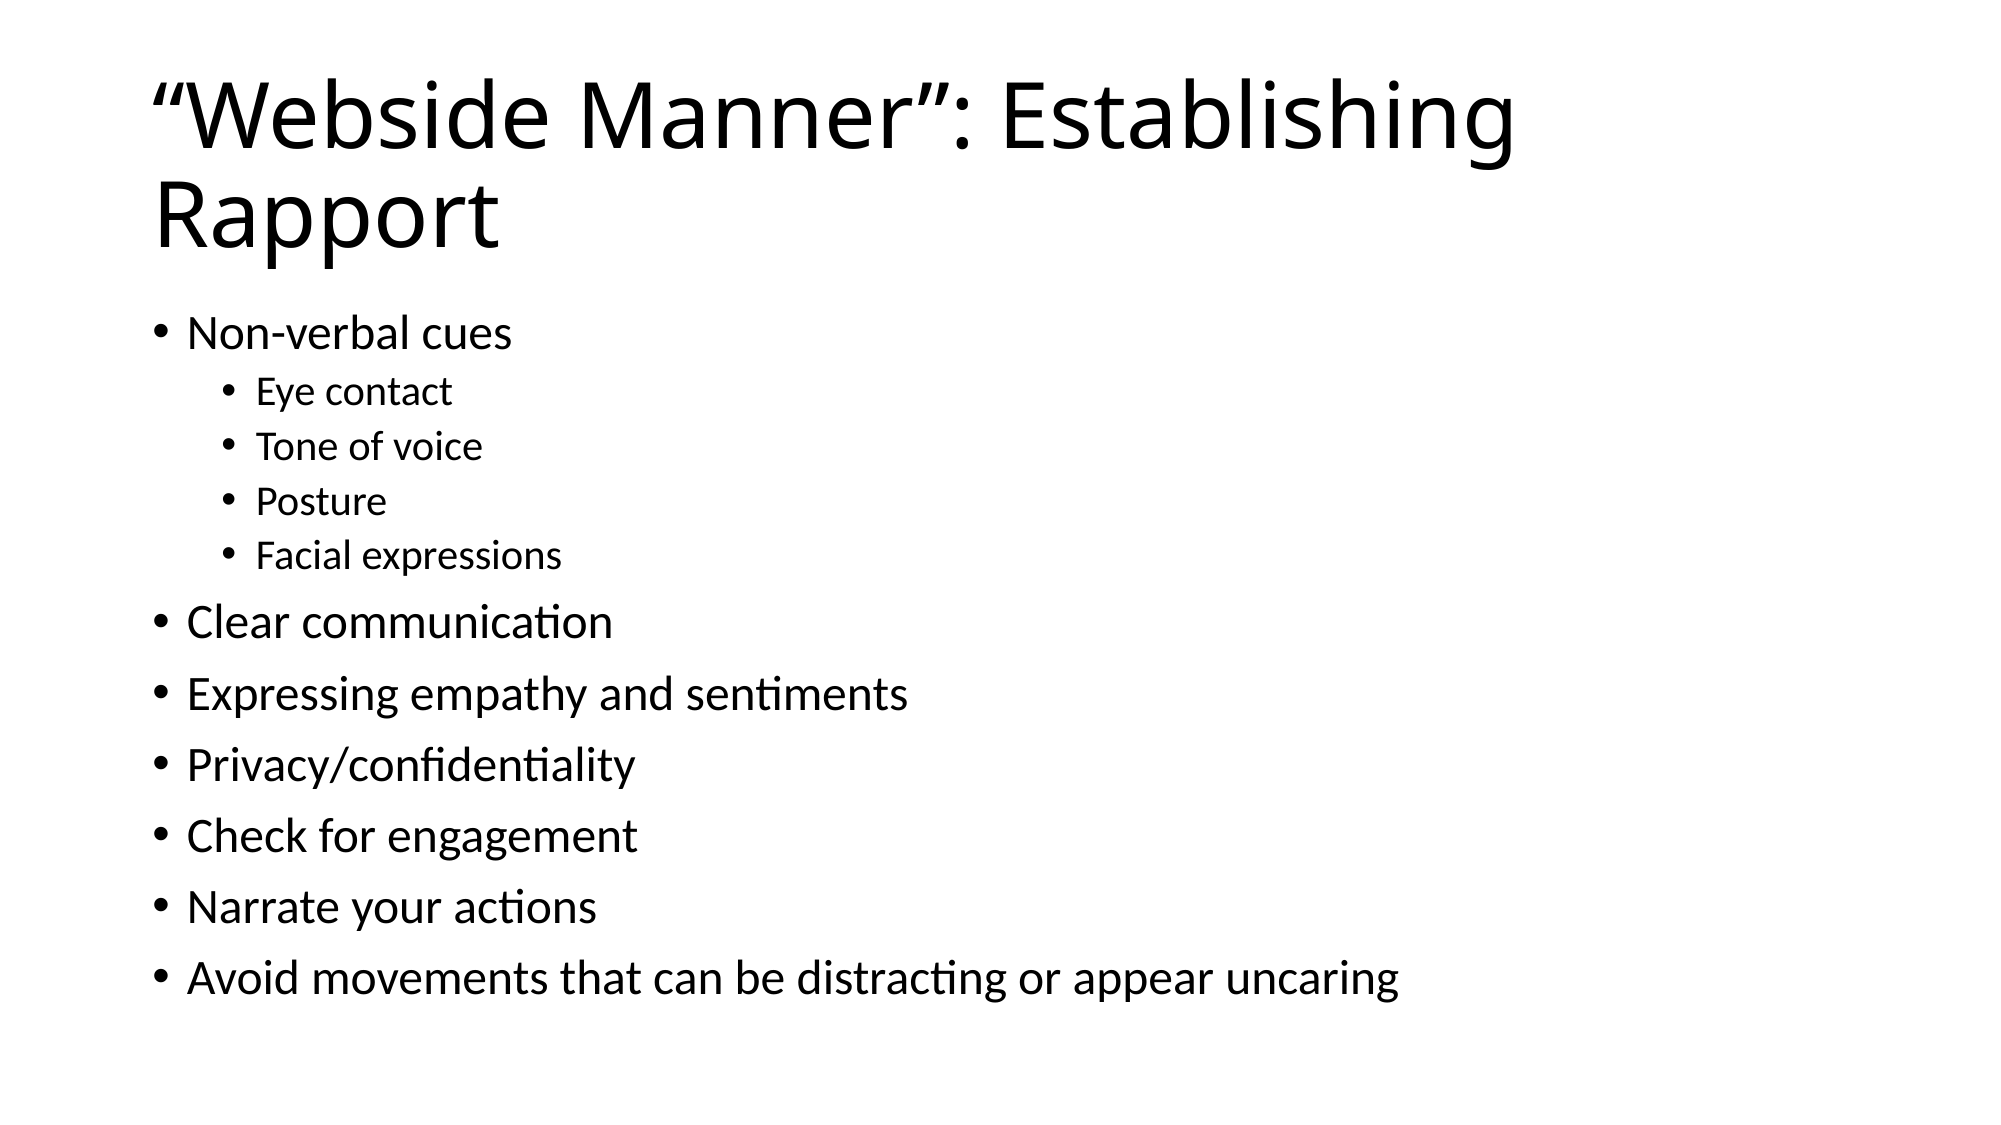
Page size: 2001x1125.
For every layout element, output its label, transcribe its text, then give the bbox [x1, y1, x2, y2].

list Non-verbal cues Eye contact Tone of voice Posture Facial expressions Clear communication Expressing empathy and sentiments Privacy/confidentiality Check for engagement Narrate your actions Avoid movements that can be distracting or appear uncaring [137, 299, 1863, 1014]
title “Webside Manner”: Establishing Rapport [137, 59, 1863, 278]
